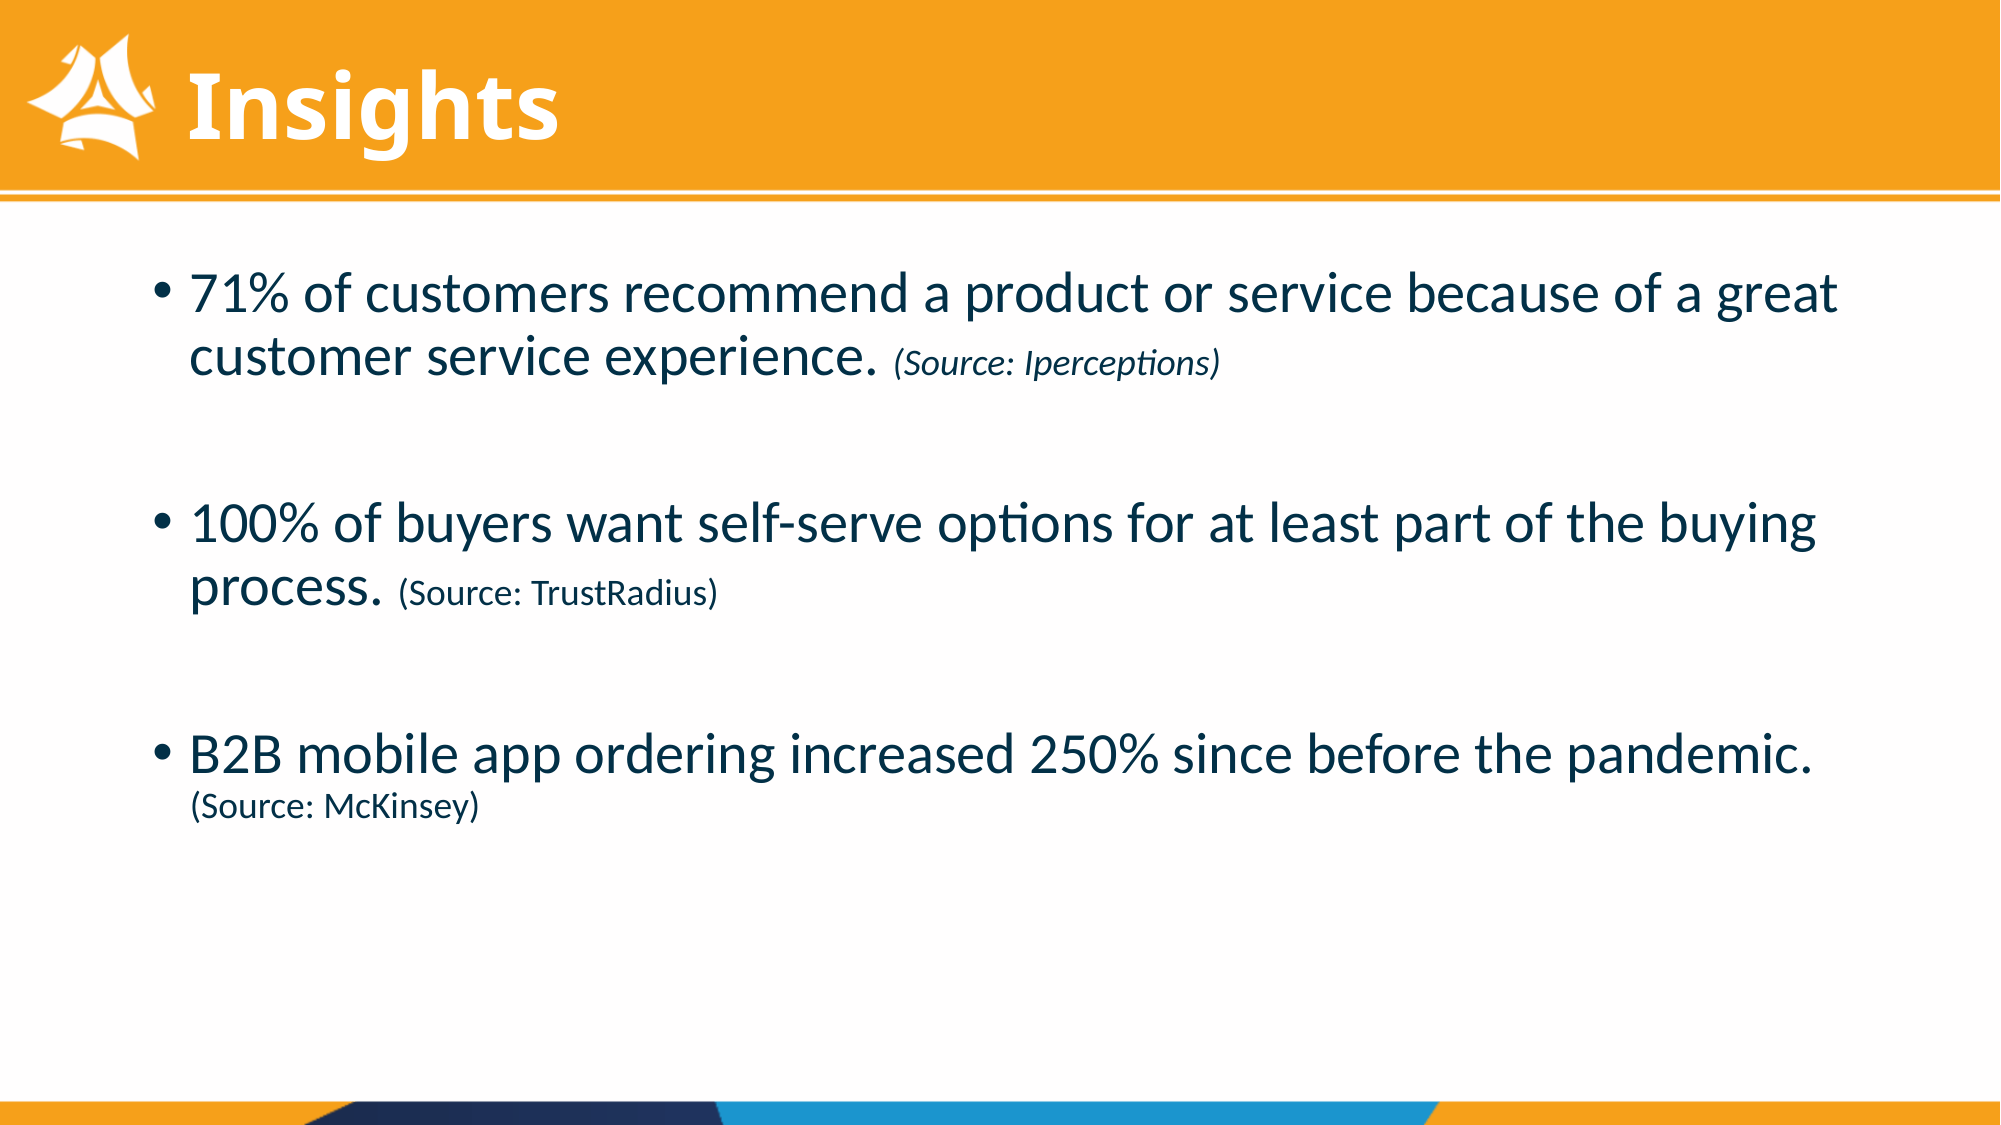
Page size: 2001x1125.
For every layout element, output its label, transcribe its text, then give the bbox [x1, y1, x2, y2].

picture [0, 0, 2000, 1125]
list 71% of customers recommend a product or service because of a great customer service experience. (Source: Iperceptions) 100% of buyers want self-serve options for at least part of the buying process. (Source: TrustRadius) B2B mobile app ordering increased 250% since before the pandemic. (Source: McKinsey) [137, 254, 1863, 1093]
title Insights [172, 32, 1863, 188]
